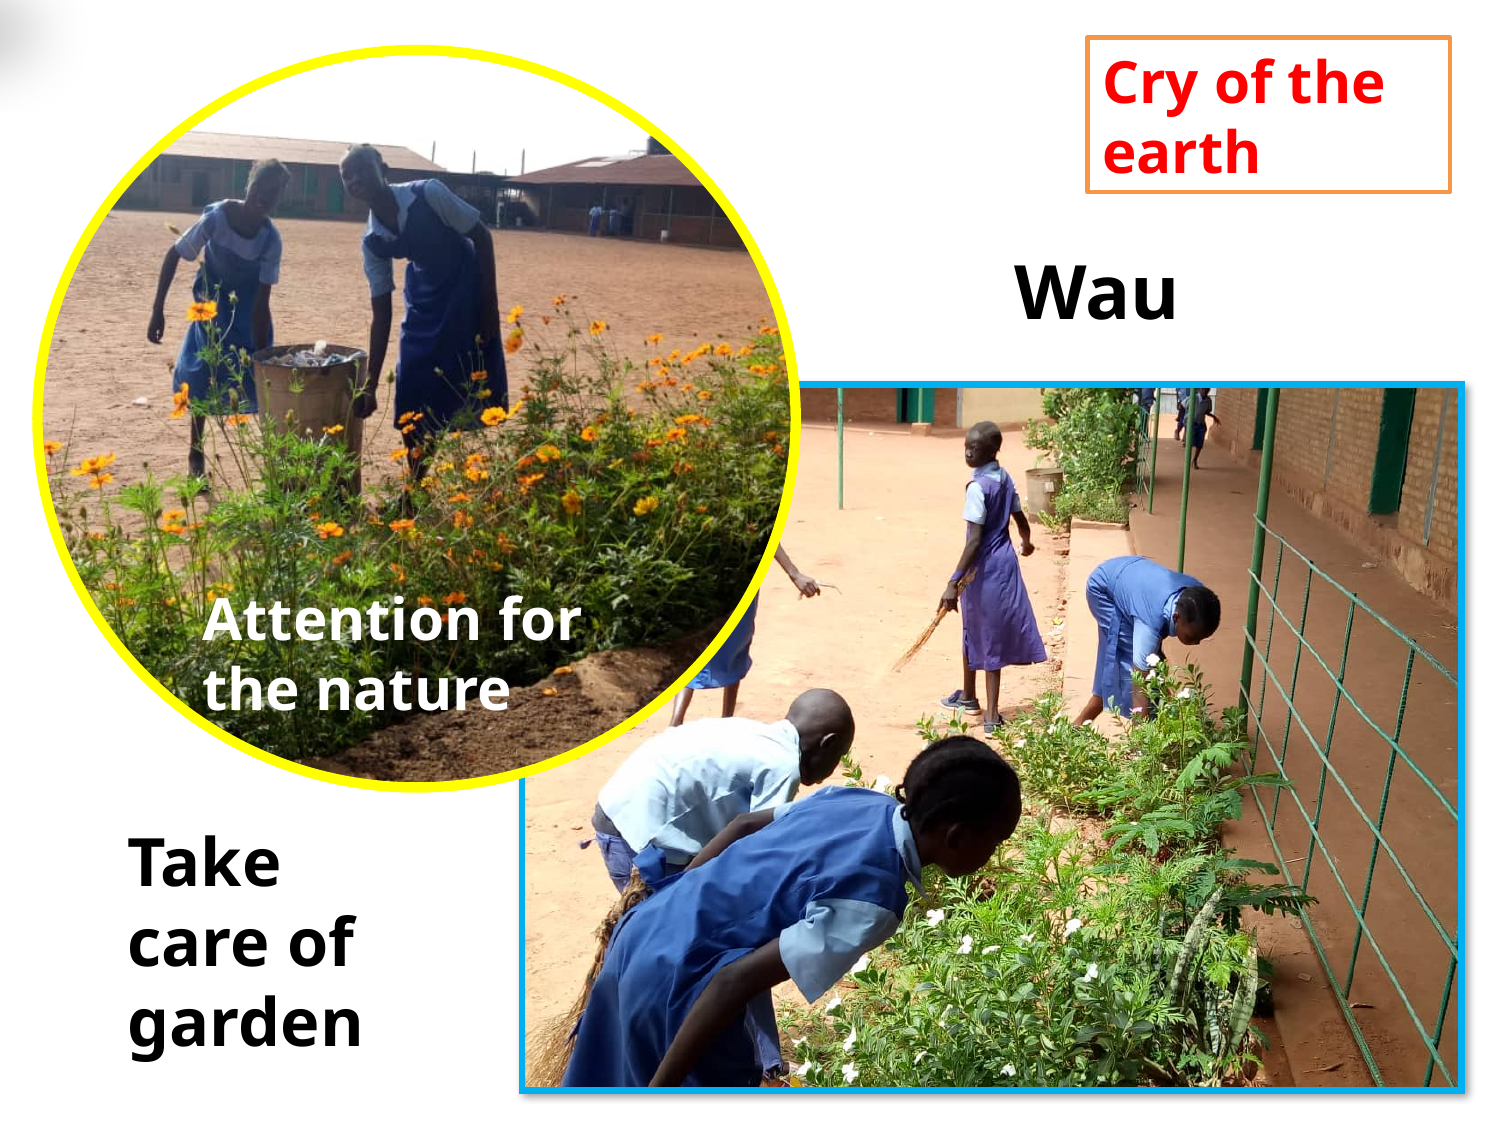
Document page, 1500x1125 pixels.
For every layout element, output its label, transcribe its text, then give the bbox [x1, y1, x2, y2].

text_box Cry of the earth [1085, 35, 1452, 194]
text_box Take care of garden [112, 812, 413, 1068]
text_box Wau [999, 237, 1288, 343]
picture [37, 49, 1457, 1086]
